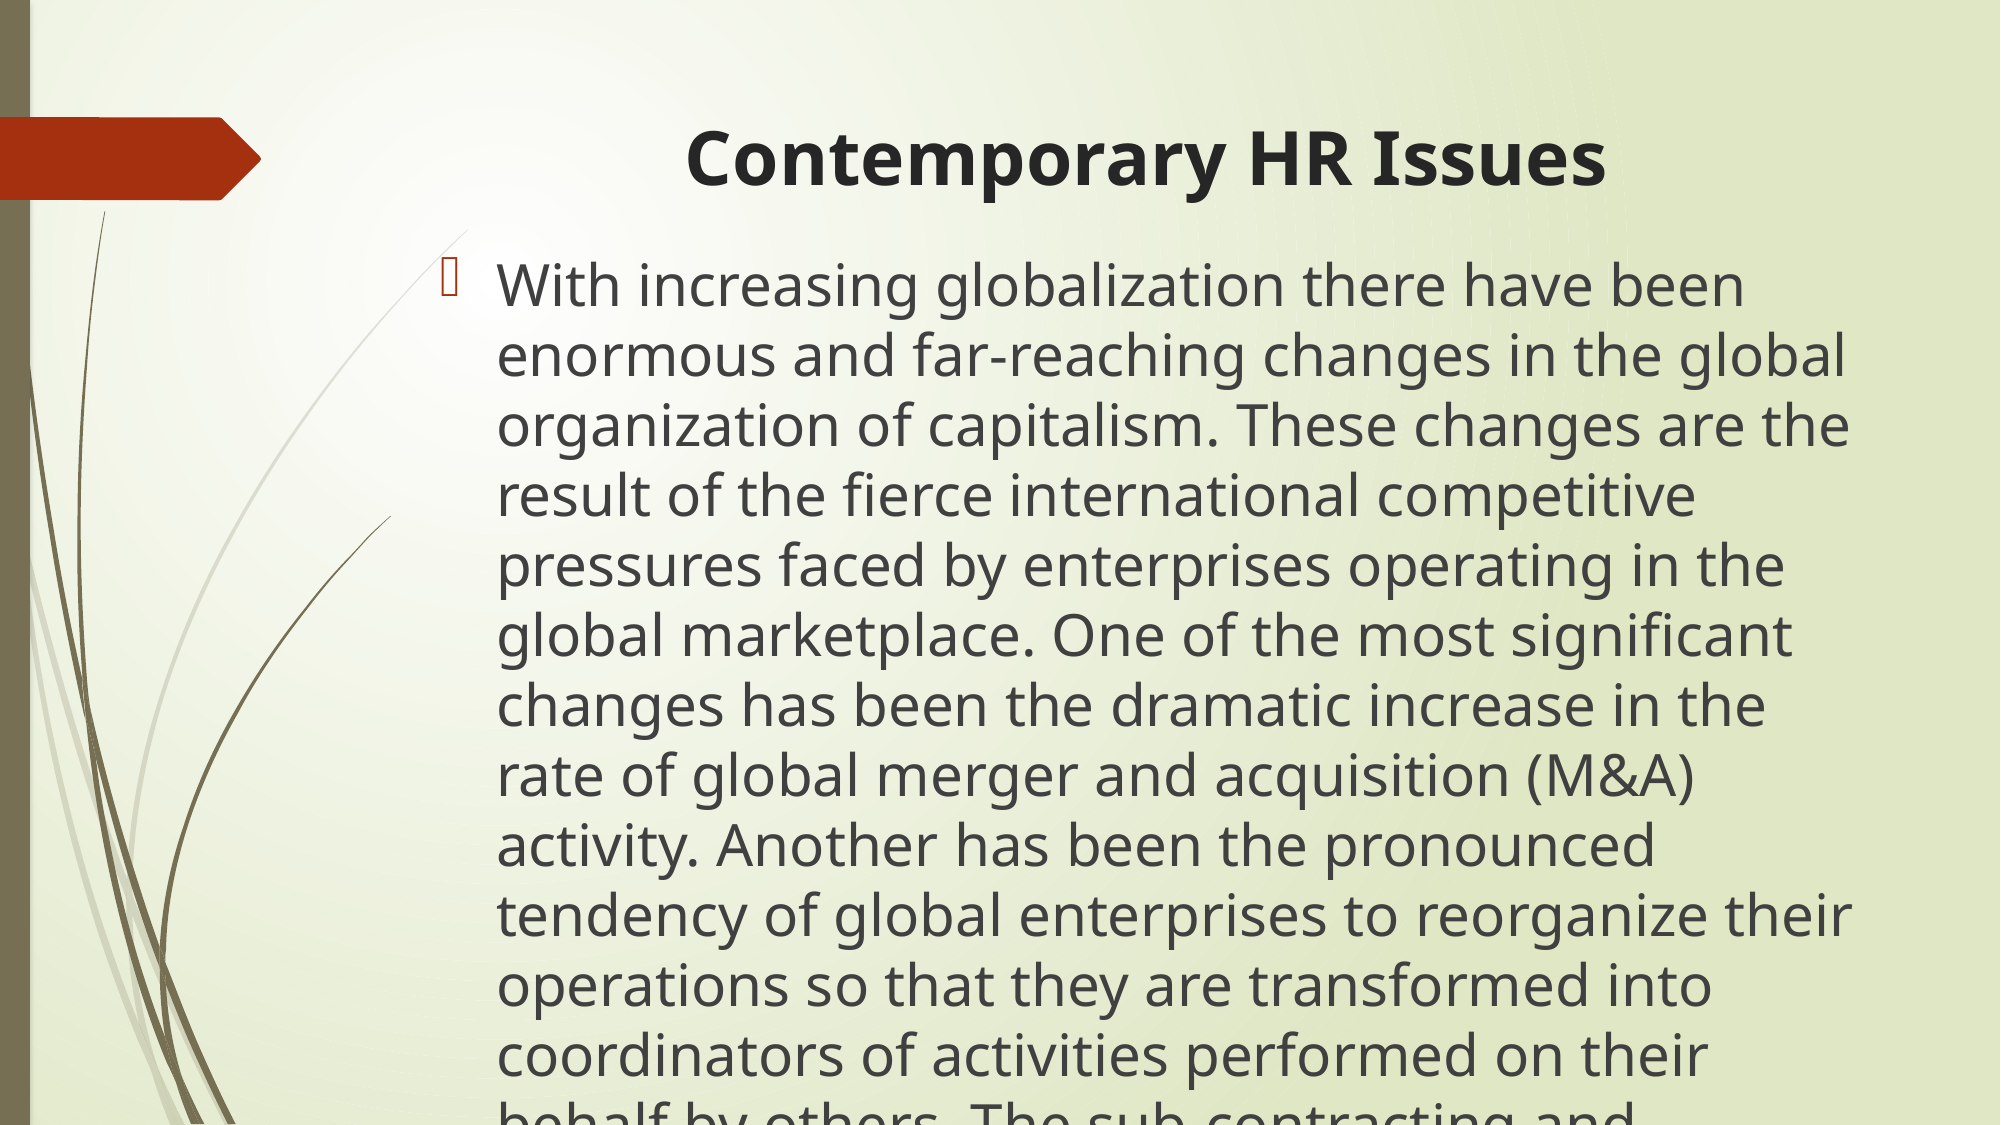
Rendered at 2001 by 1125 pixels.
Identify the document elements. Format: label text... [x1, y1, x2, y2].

list With increasing globalization there have been enormous and far-reaching changes in the global organization of capitalism. These changes are the result of the fierce international competitive pressures faced by enterprises operating in the global marketplace. One of the most significant changes has been the dramatic increase in the rate of global merger and acquisition (M&A) activity. Another has been the pronounced tendency of global enterprises to reorganize their operations so that they are transformed into coordinators of activities performed on their behalf by others. The sub-contracting and outsourcing of operations, particularly the more labor intensive ones, enable firms to reduce their overheads by externalizing the capital and other costs associated with the direct employment of labor. Naturally, outsourcing and subcontracting have resulted in the lengthening, indeed the globalization, of supply chains which have accordingly also grown in complexity. Globalization, and the development of global capitalism, has been greatly facilitated by, amongst other things, the reduction or removal of trade barriers, and the drastic weakening of barriers to the global movement of capital. Labor market deregulation, reflected in the emasculation of national Industrial Relations Systems (IRSs), has also contributed to increasing and accelerating globalization. [424, 240, 1888, 970]
title Contemporary HR Issues [425, 102, 1888, 240]
